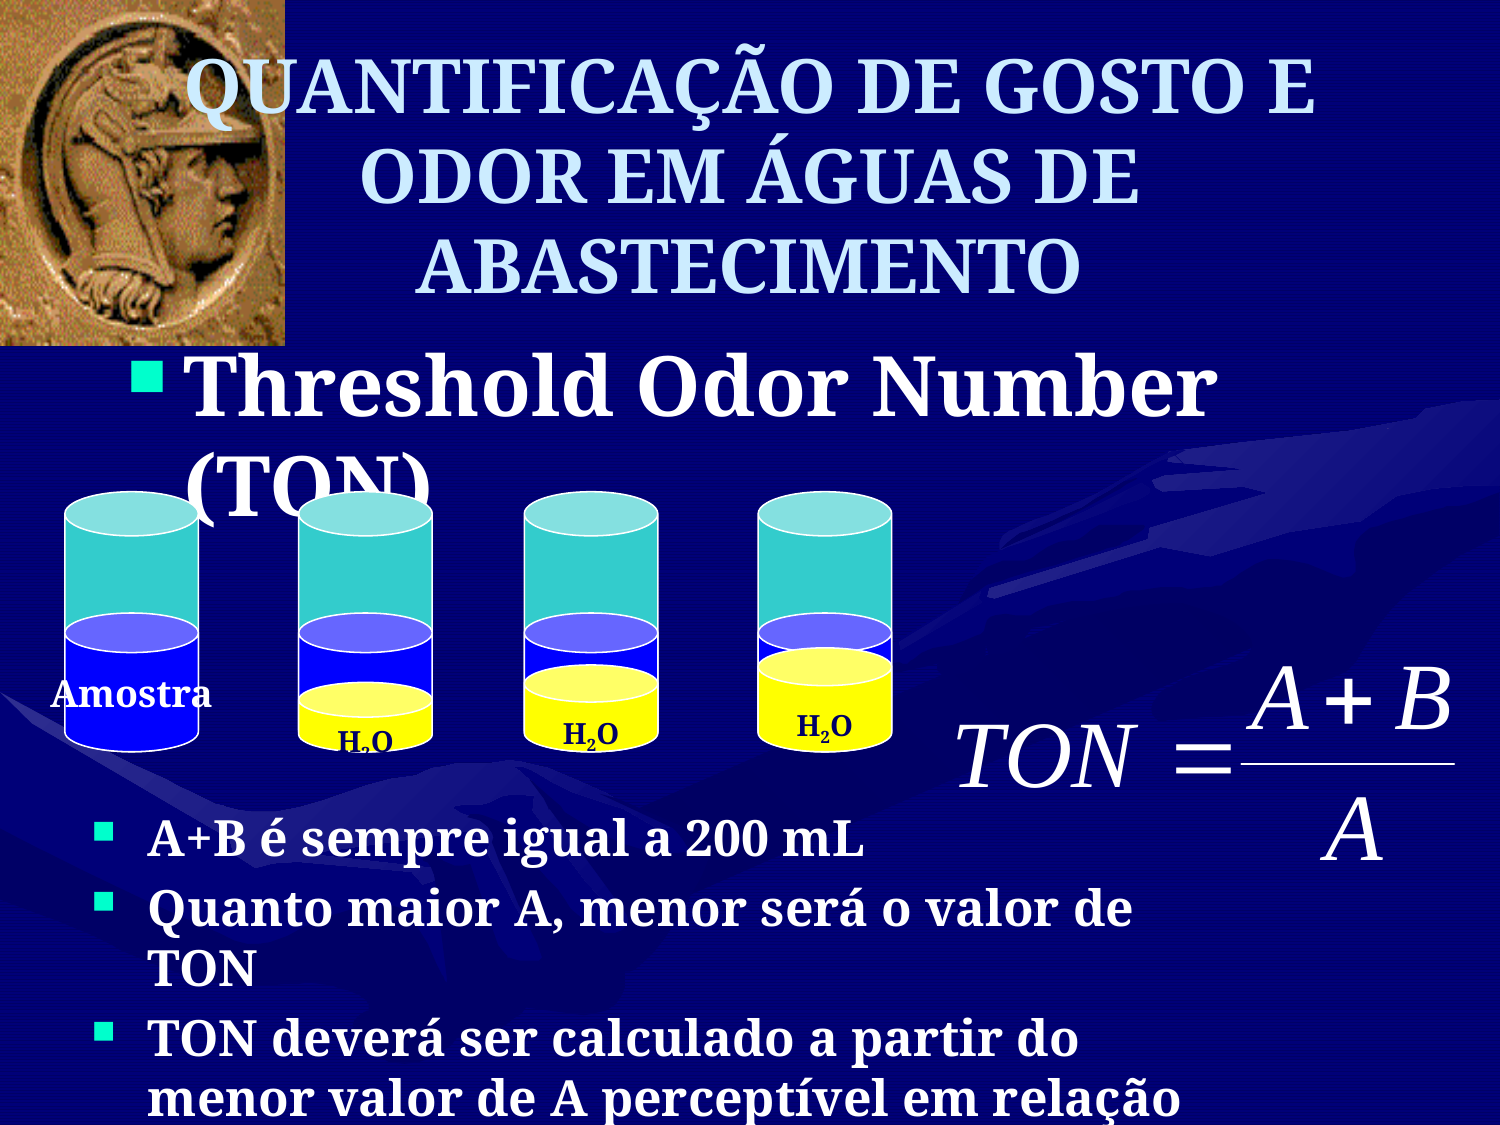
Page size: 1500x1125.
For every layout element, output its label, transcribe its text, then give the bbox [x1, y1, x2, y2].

title QUANTIFICAÇÃO DE GOSTO E ODOR EM ÁGUAS DE ABASTECIMENTO [288, 79, 1425, 268]
text_box Threshold Odor Number (TON) [112, 326, 1418, 480]
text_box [64, 491, 892, 752]
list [950, 645, 1463, 868]
picture [0, 0, 288, 350]
text_box A+B é sempre igual a 200 mL Quanto maior A, menor será o valor de TON TON deverá ser calculado a partir do menor valor de A perceptível em relação a gosto e odor [76, 798, 1235, 1094]
